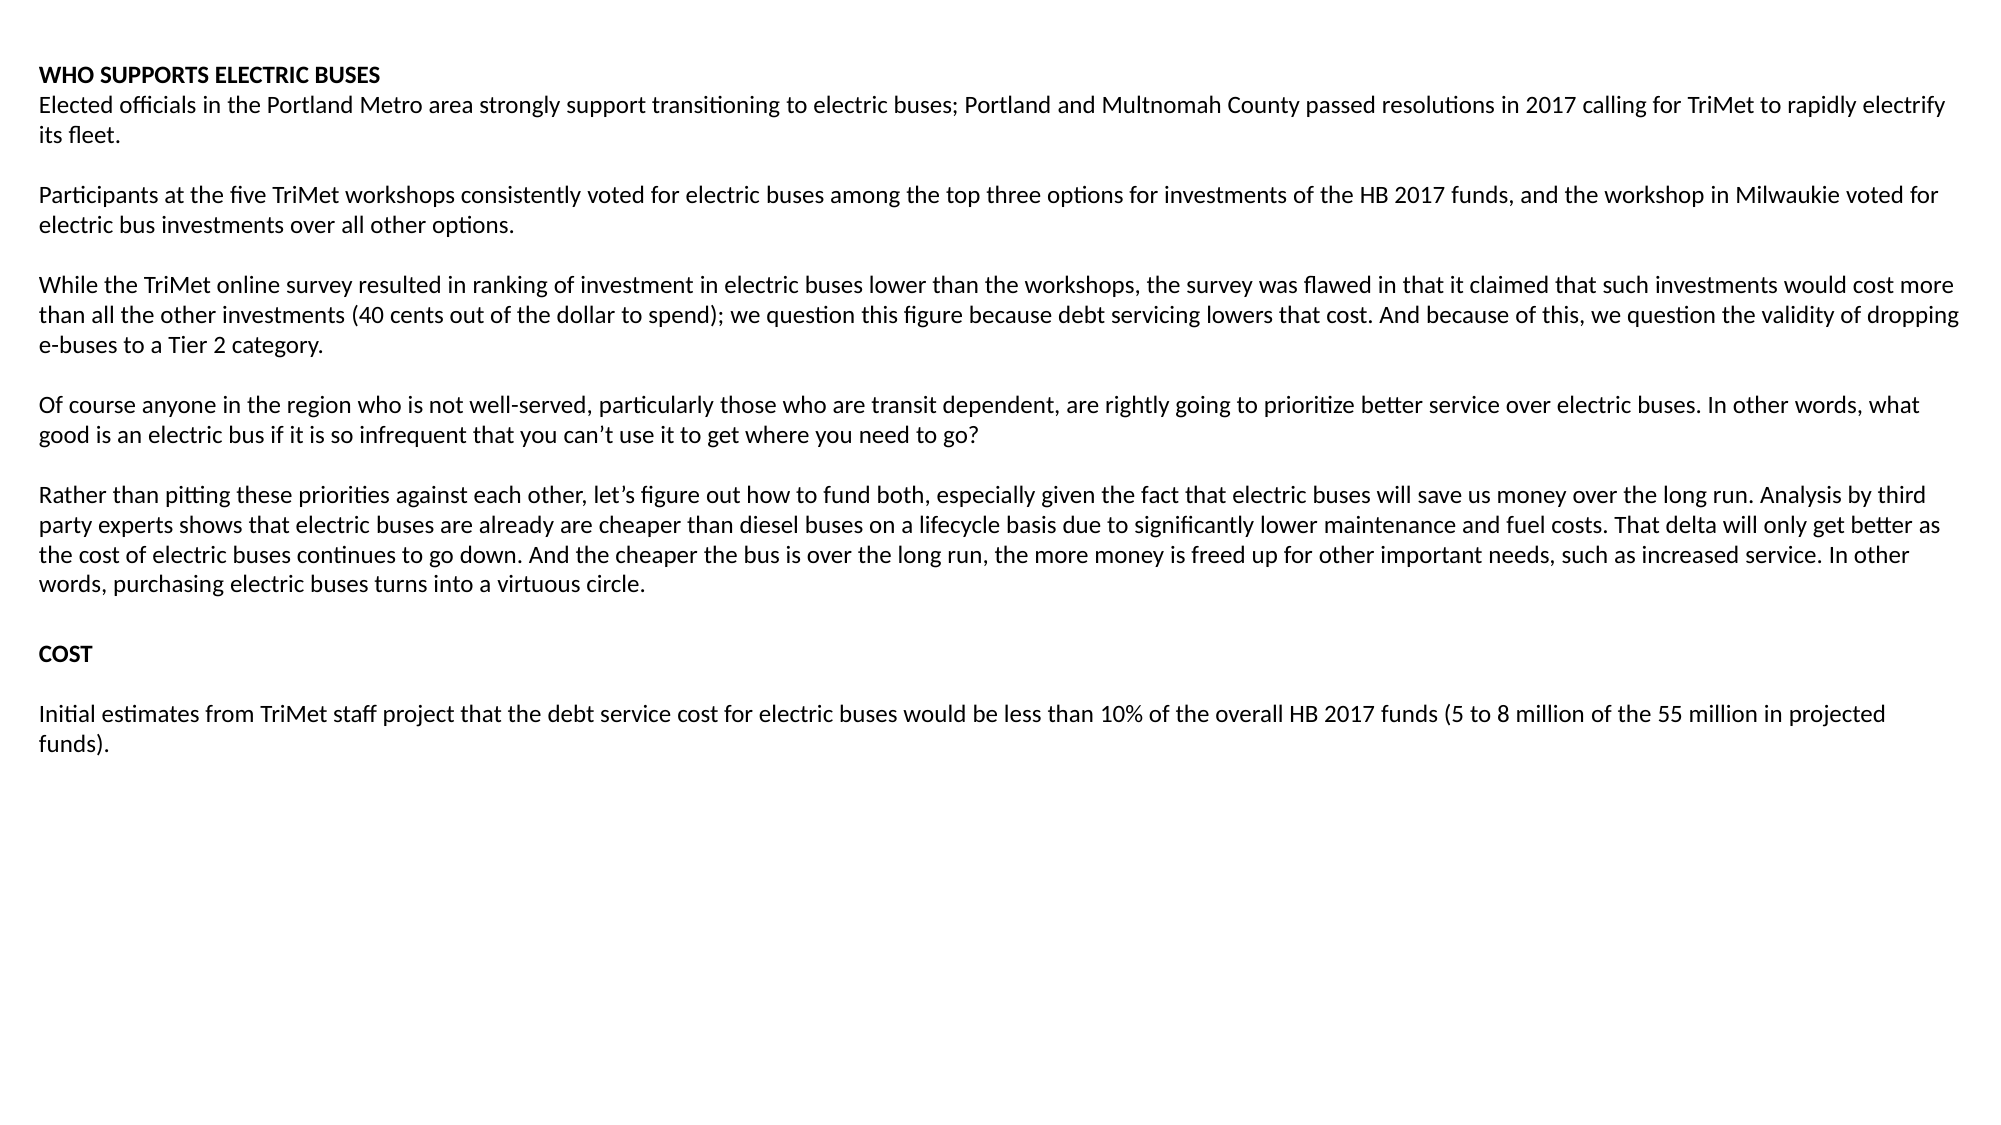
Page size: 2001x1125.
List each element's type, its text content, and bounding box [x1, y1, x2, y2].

text_box WHO SUPPORTS ELECTRIC BUSES Elected officials in the Portland Metro area strongly support transitioning to electric buses; Portland and Multnomah County passed resolutions in 2017 calling for TriMet to rapidly electrify its fleet. Participants at the five TriMet workshops consistently voted for electric buses among the top three options for investments of the HB 2017 funds, and the workshop in Milwaukie voted for electric bus investments over all other options. While the TriMet online survey resulted in ranking of investment in electric buses lower than the workshops, the survey was flawed in that it claimed that such investments would cost more than all the other investments (40 cents out of the dollar to spend); we question this figure because debt servicing lowers that cost. And because of this, we question the validity of dropping e-buses to a Tier 2 category. Of course anyone in the region who is not well-served, particularly those who are transit dependent, are rightly going to prioritize better service over electric buses. In other words, what good is an electric bus if it is so infrequent that you can’t use it to get where you need to go? Rather than pitting these priorities against each other, let’s figure out how to fund both, especially given the fact that electric buses will save us money over the long run. Analysis by third party experts shows that electric buses are already are cheaper than diesel buses on a lifecycle basis due to significantly lower maintenance and fuel costs. That delta will only get better as the cost of electric buses continues to go down. And the cheaper the bus is over the long run, the more money is freed up for other important needs, such as increased service. In other words, purchasing electric buses turns into a virtuous circle. COST Initial estimates from TriMet staff project that the debt service cost for electric buses would be less than 10% of the overall HB 2017 funds (5 to 8 million of the 55 million in projected funds). [23, 51, 1976, 766]
